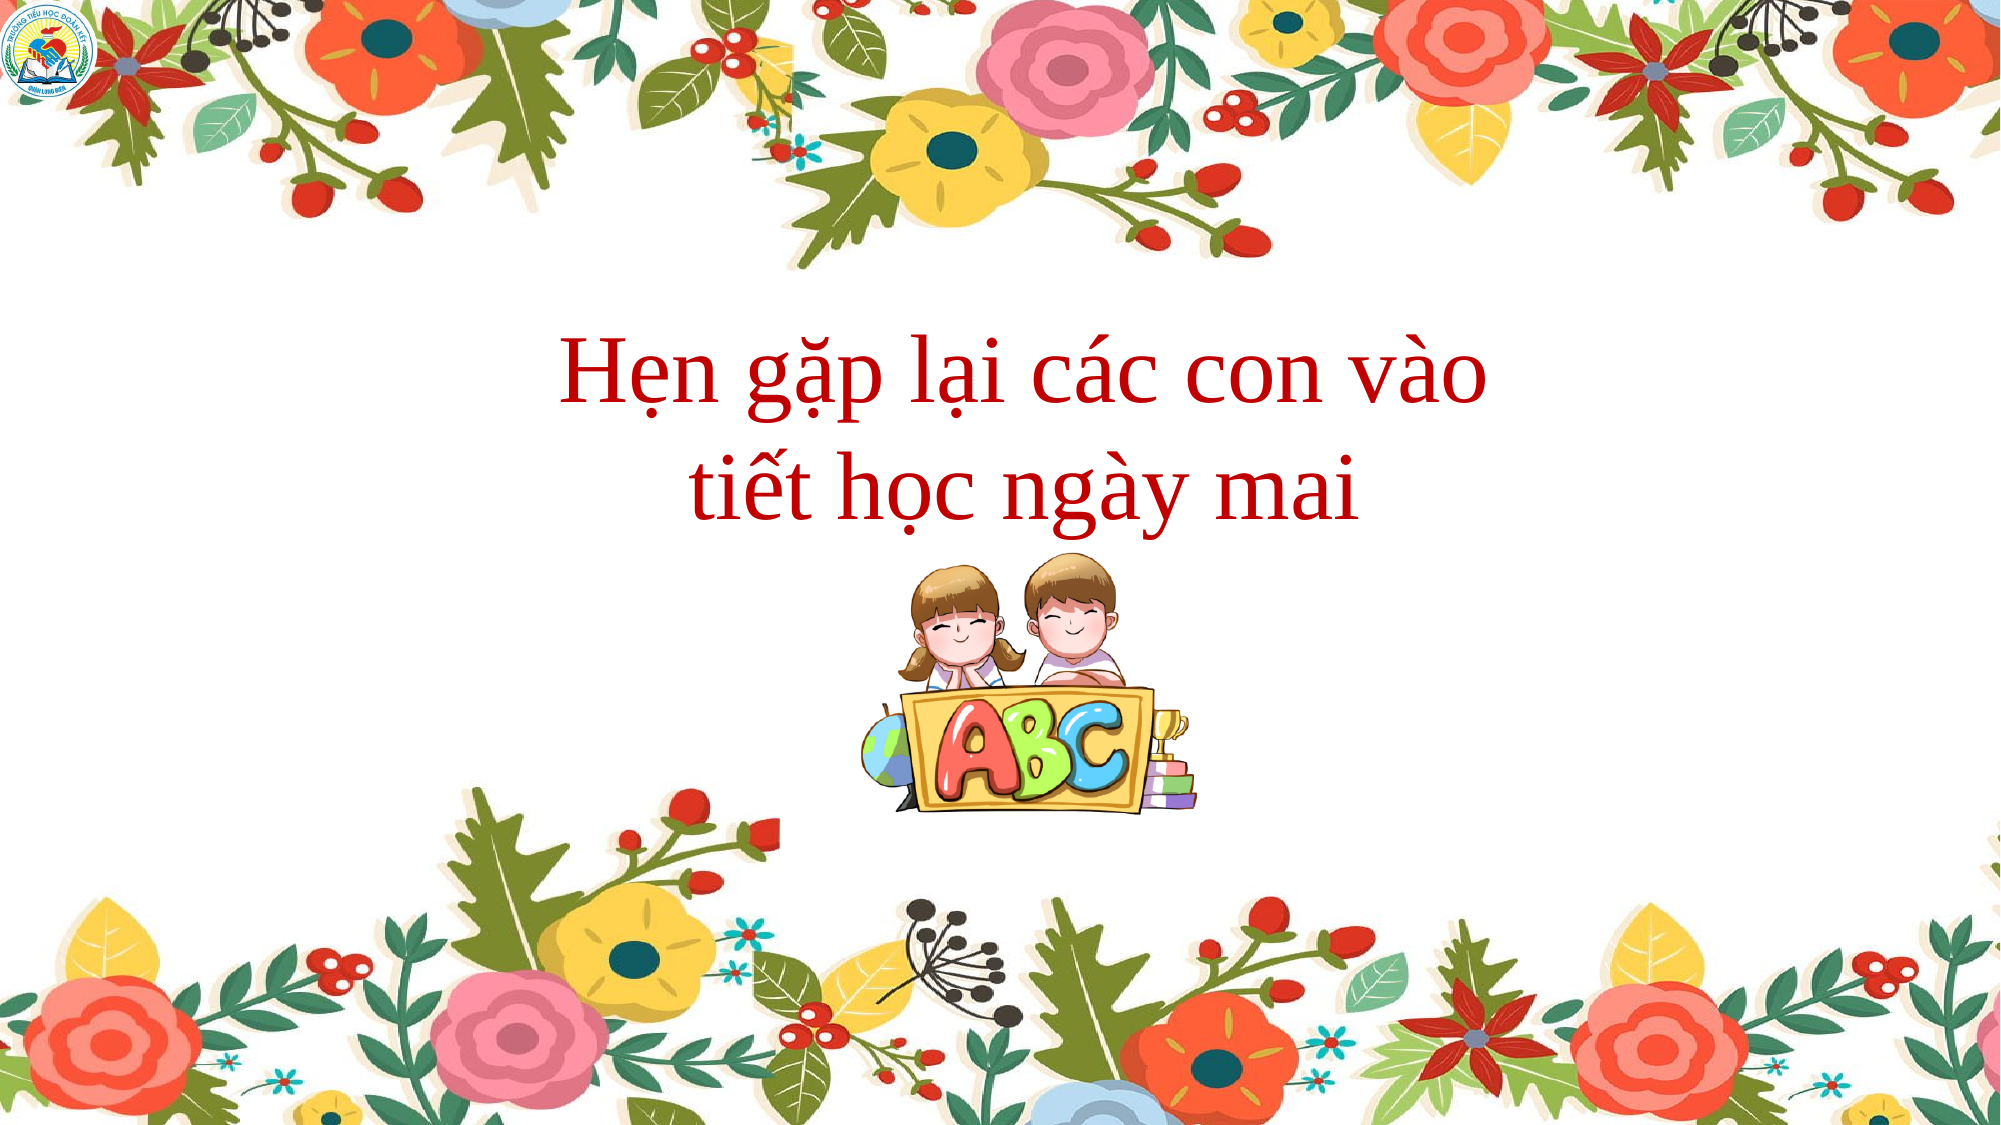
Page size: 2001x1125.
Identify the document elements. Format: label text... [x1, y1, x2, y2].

picture [0, 0, 2001, 1125]
text_box Hẹn gặp lại các con vào tiết học ngày mai [534, 298, 1516, 780]
